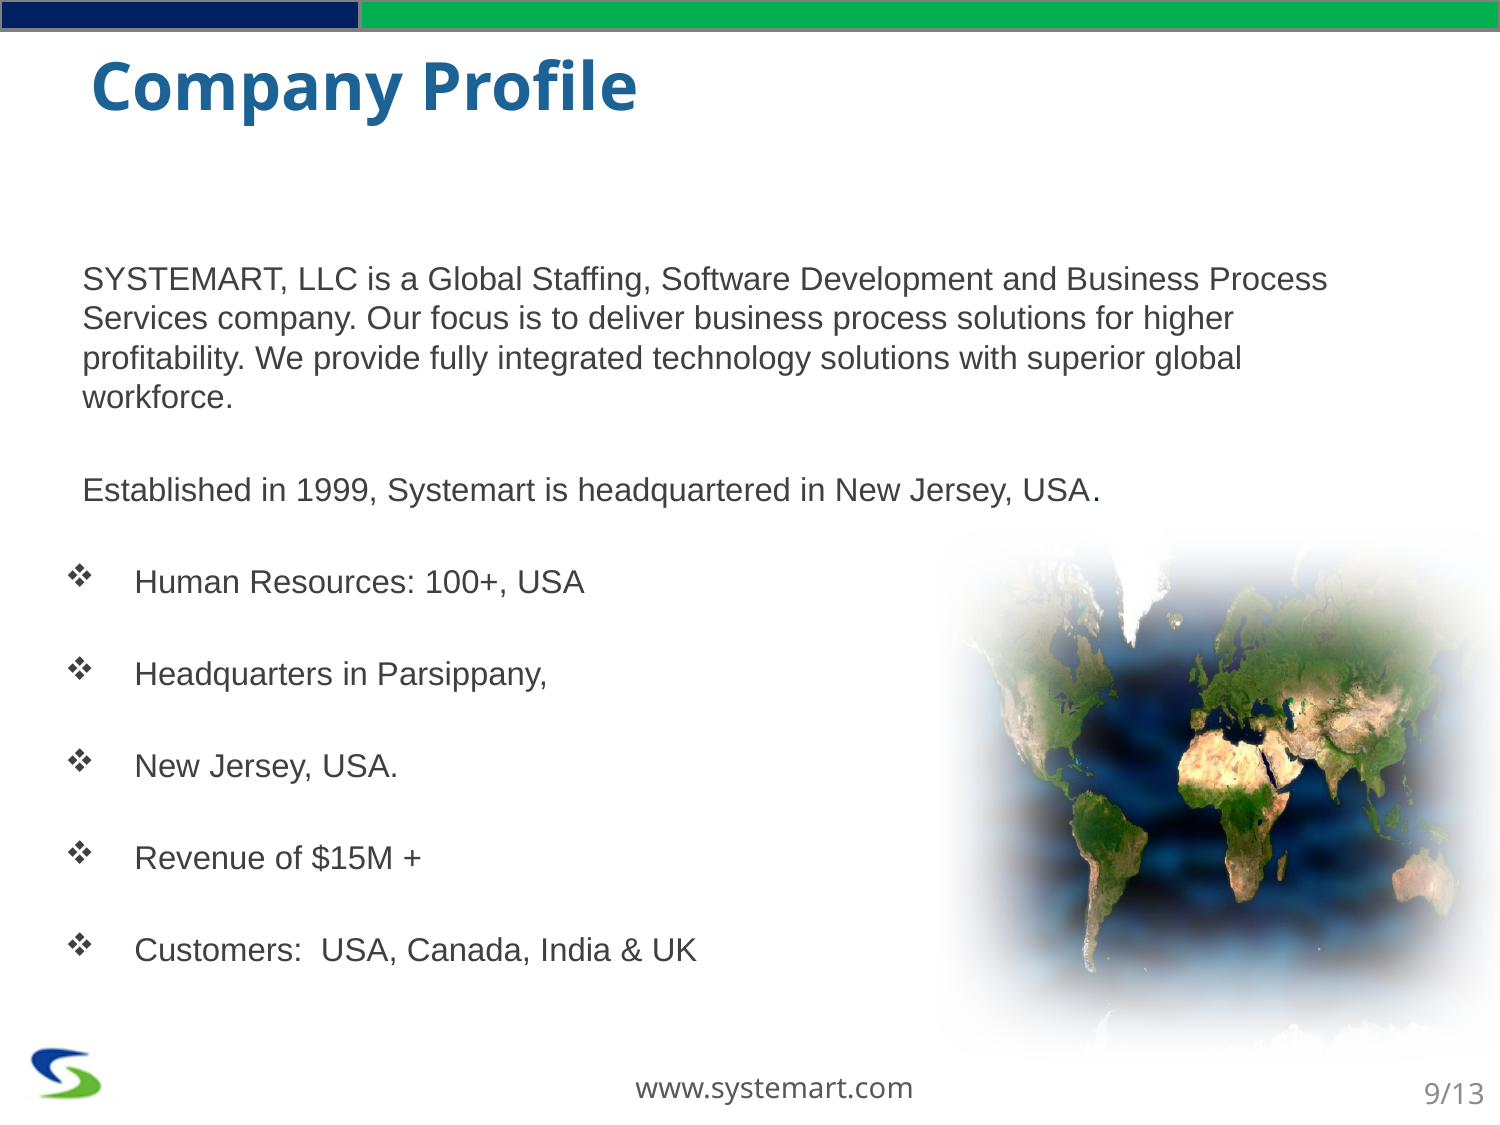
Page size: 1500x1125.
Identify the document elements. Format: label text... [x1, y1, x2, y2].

picture [0, 1015, 125, 1125]
text_box www.systemart.com [620, 1062, 929, 1112]
slide_number 9/13 [937, 1070, 1500, 1125]
list SYSTEMART, LLC is a Global Staffing, Software Development and Business Process Services company. Our focus is to deliver business process solutions for higher profitability. We provide fully integrated technology solutions with superior global workforce. Established in 1999, Systemart is headquartered in New Jersey, USA. Human Resources: 100+, USA Headquarters in Parsippany, New Jersey, USA. Revenue of $15M + Customers: USA, Canada, India & UK [50, 249, 1400, 993]
title Company Profile [75, 24, 1425, 143]
picture [930, 522, 1500, 1063]
